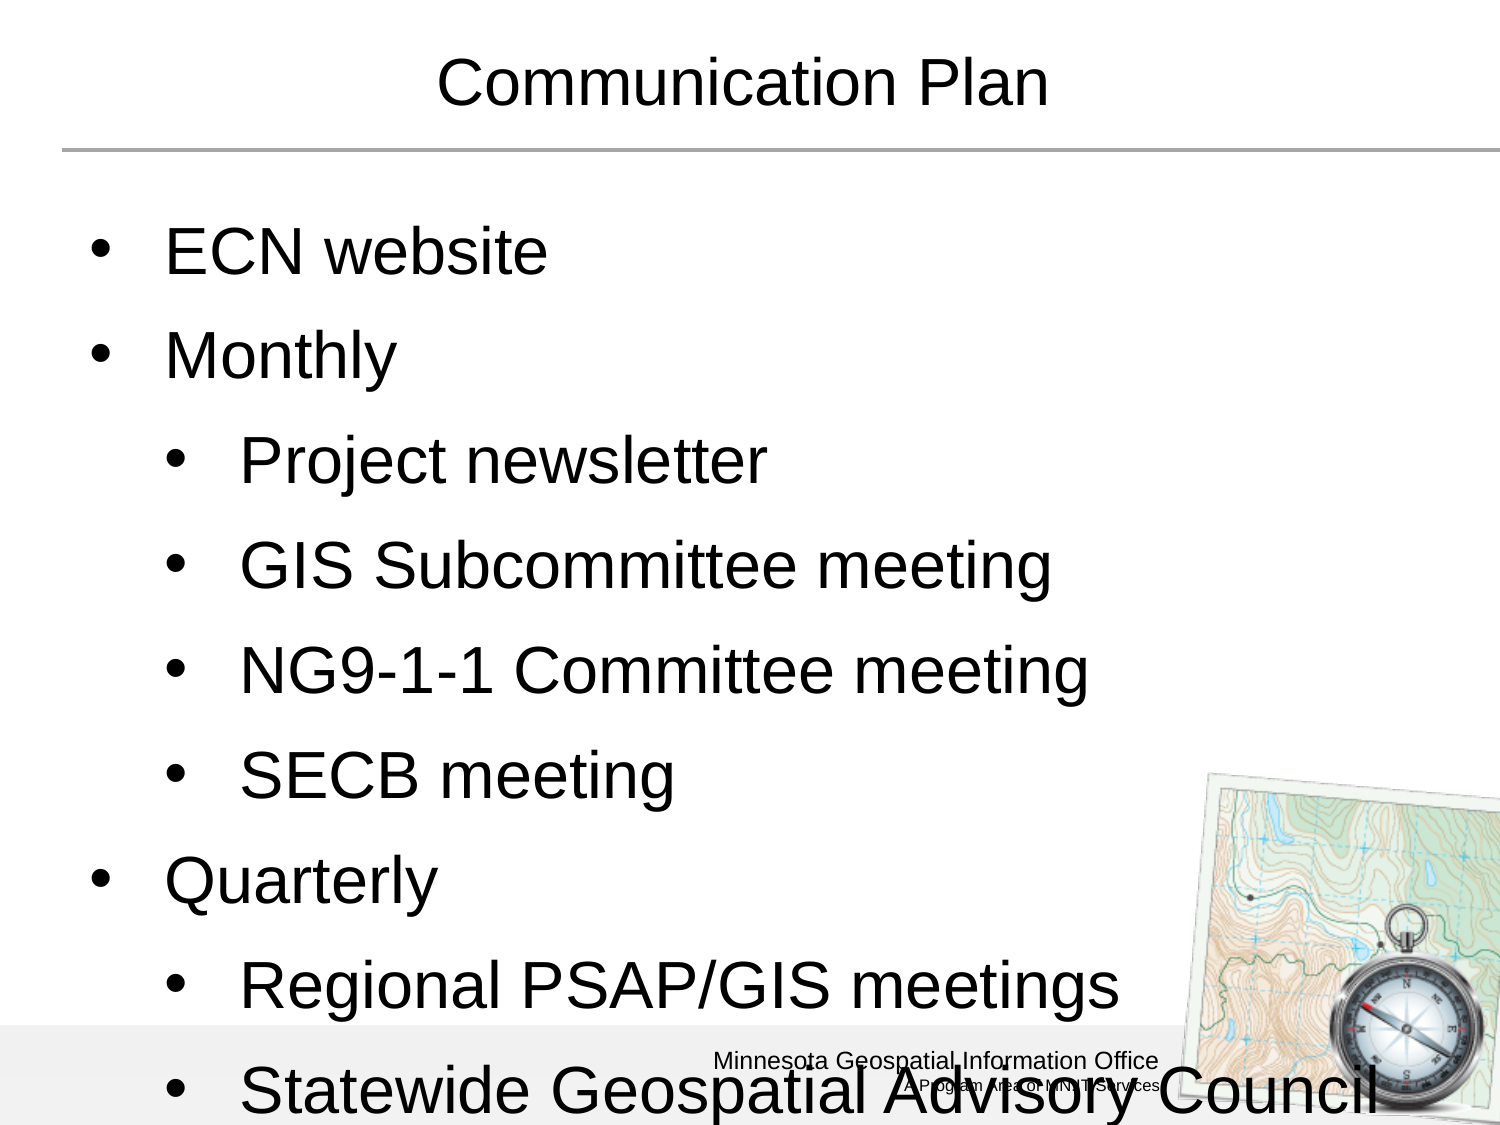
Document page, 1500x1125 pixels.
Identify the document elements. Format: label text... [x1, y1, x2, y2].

title Communication Plan [62, 31, 1425, 194]
subtitle ECN website Monthly Project newsletter GIS Subcommittee meeting NG9-1-1 Committee meeting SECB meeting Quarterly Regional PSAP/GIS meetings Statewide Geospatial Advisory Council [0, 200, 1500, 1038]
picture [1166, 1038, 1500, 1125]
